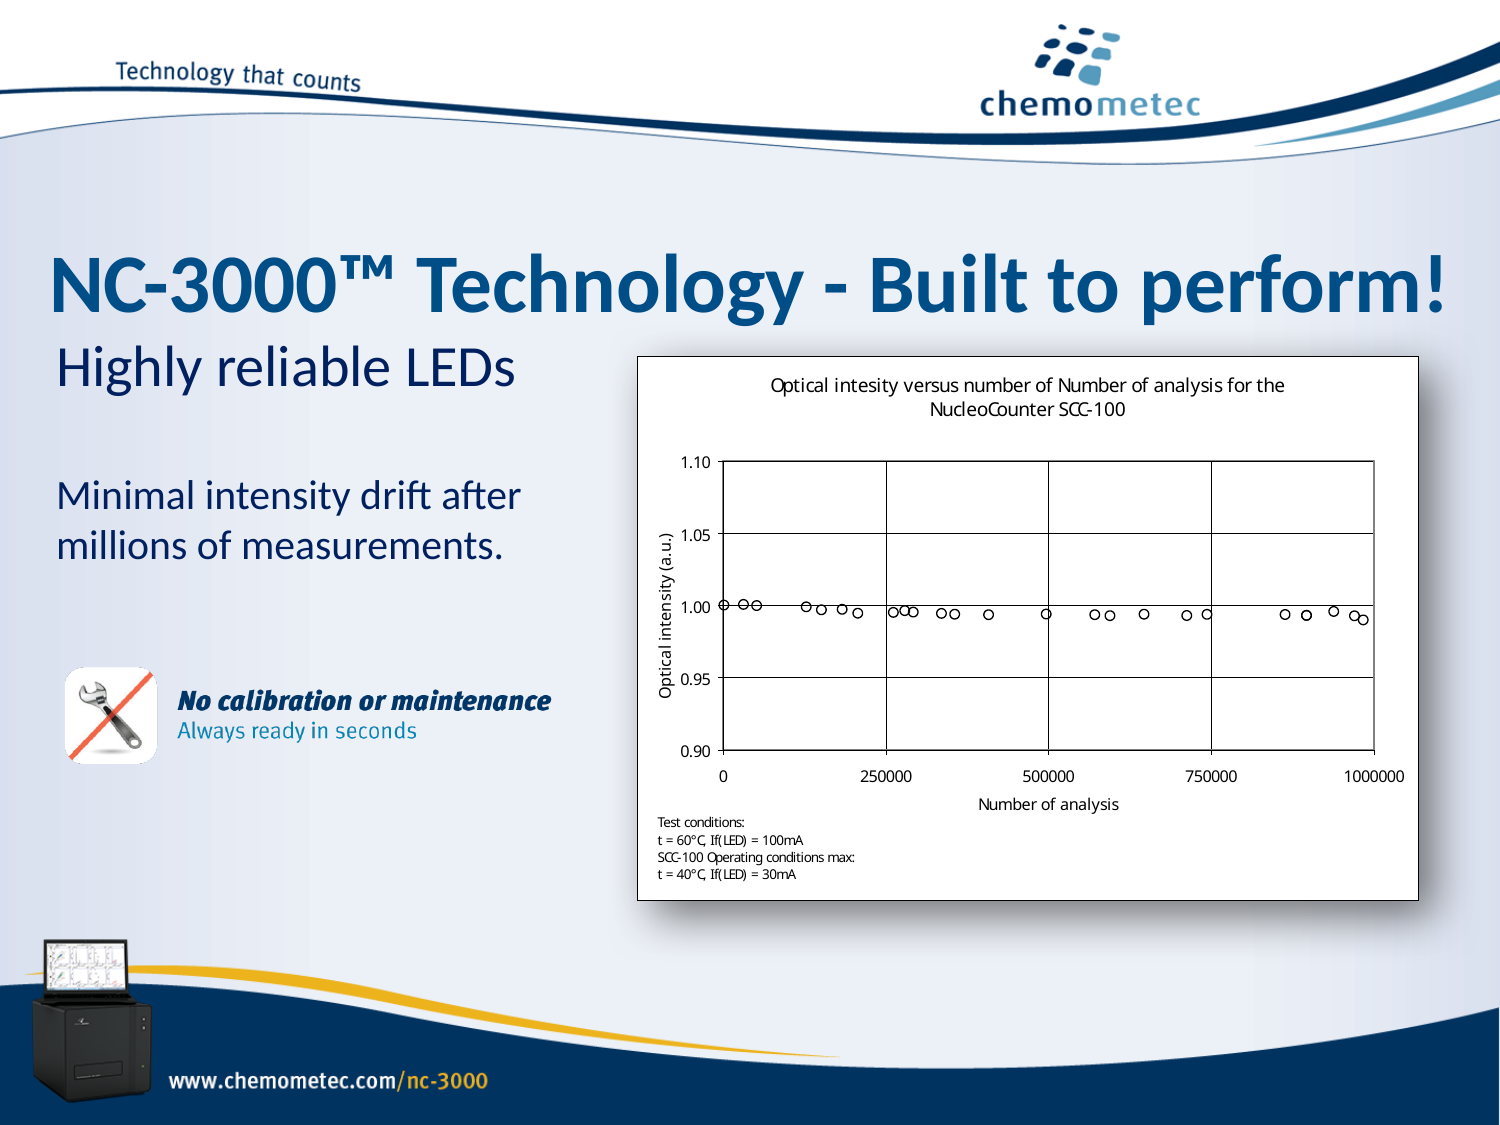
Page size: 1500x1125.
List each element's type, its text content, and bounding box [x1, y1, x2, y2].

text_box Highly reliable LEDs Minimal intensity drift after millions of measurements. [41, 337, 632, 576]
picture [0, 0, 1500, 1125]
text_box NC-3000™ Technology - Built to perform! [5, 221, 1494, 337]
